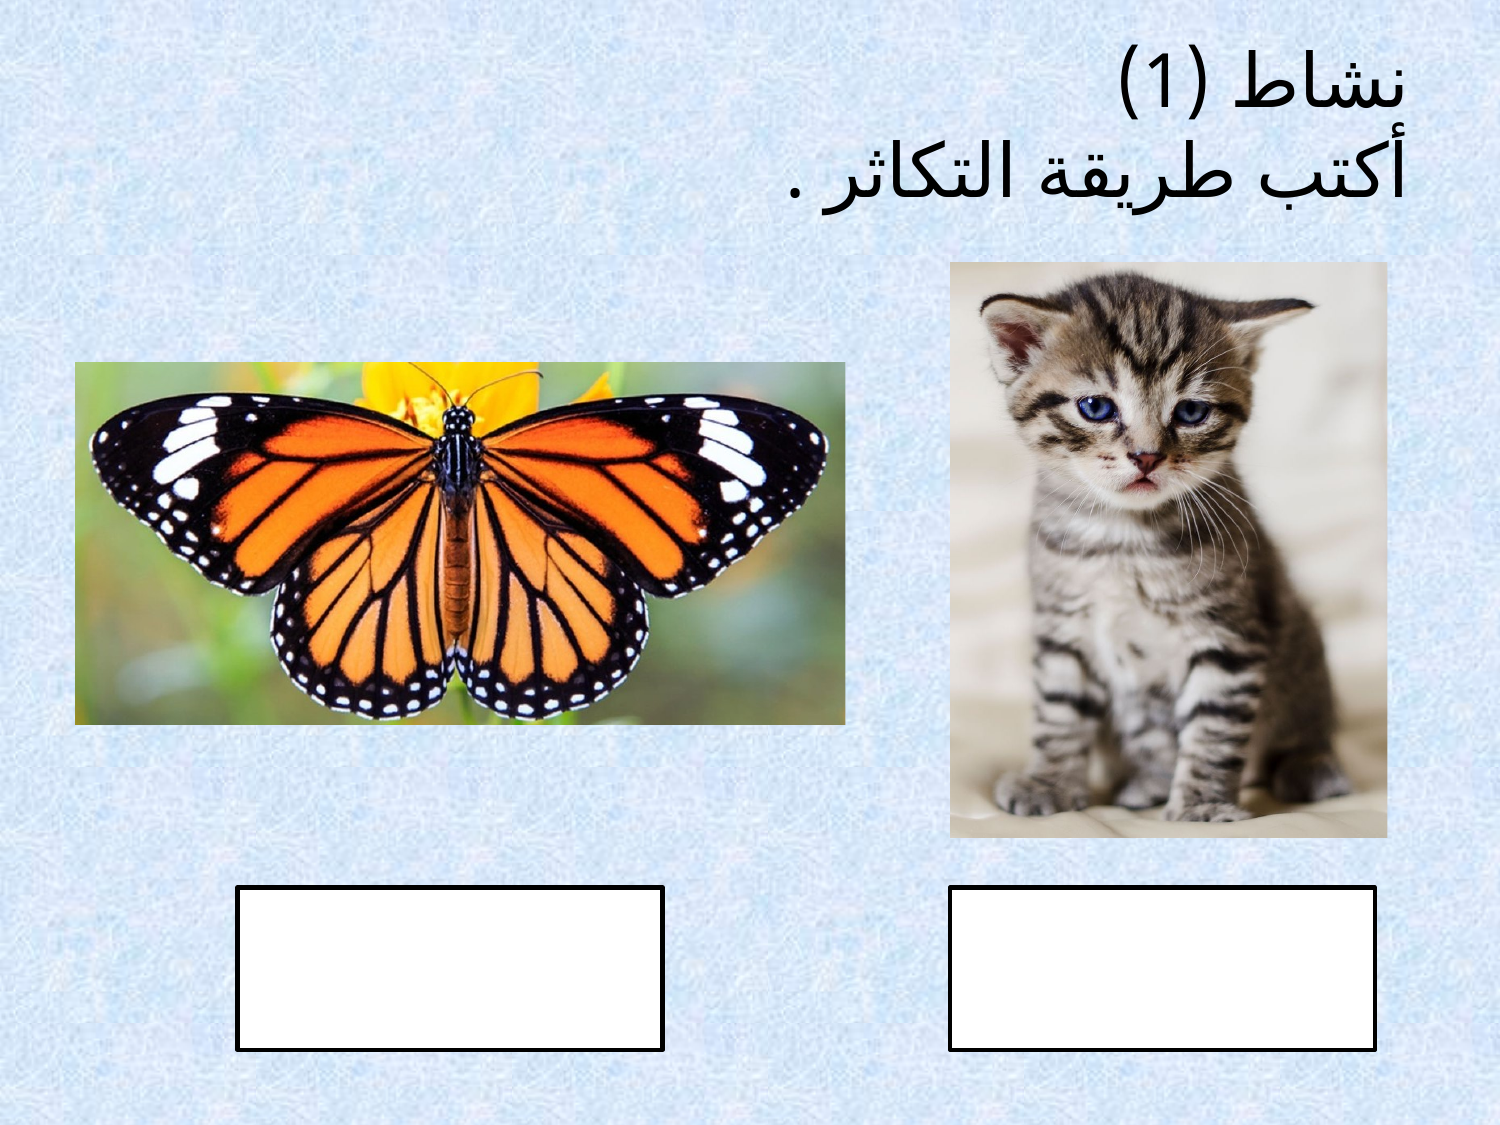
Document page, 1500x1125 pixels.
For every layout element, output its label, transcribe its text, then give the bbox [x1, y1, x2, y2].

text_box [235, 885, 665, 1052]
title نشاط (1) أكتب طريقة التكاثر . [75, 24, 1425, 155]
picture [0, 0, 1500, 1125]
text_box [948, 885, 1377, 1052]
